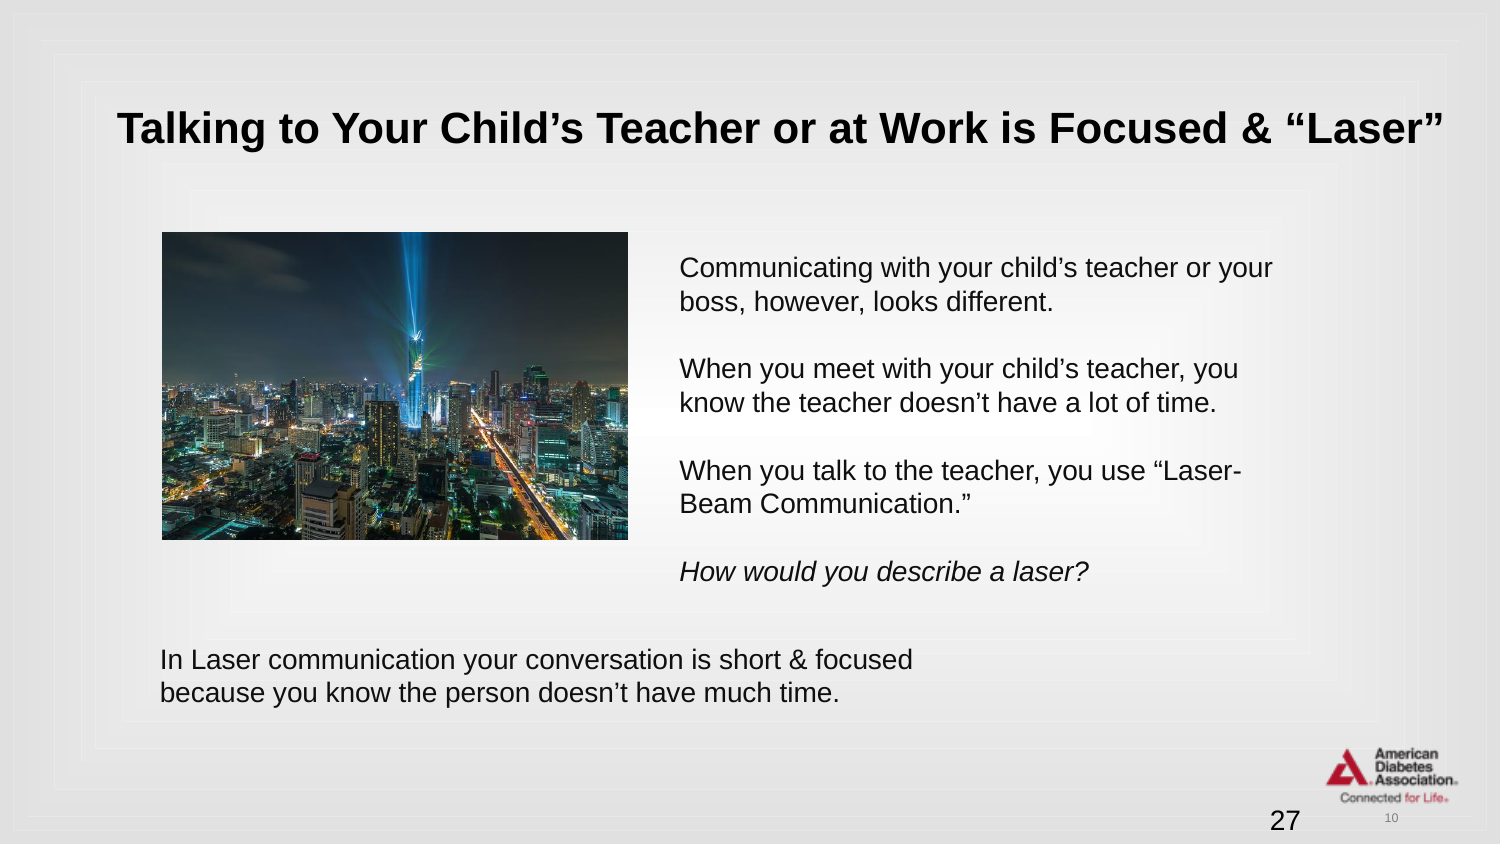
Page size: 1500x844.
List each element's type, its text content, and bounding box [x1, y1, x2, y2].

text_box In Laser communication your conversation is short & focused because you know the person doesn’t have much time. [145, 633, 937, 750]
text_box 27 [1255, 795, 1316, 844]
picture [1307, 737, 1476, 818]
picture [162, 232, 628, 540]
text_box Talking to Your Child’s Teacher or at Work is Focused & “Laser” [102, 92, 1462, 160]
text_box Communicating with your child’s teacher or your boss, however, looks different. When you meet with your child’s teacher, you know the teacher doesn’t have a lot of time. When you talk to the teacher, you use “Laser-Beam Communication.” How would you describe a laser? [664, 242, 1306, 628]
